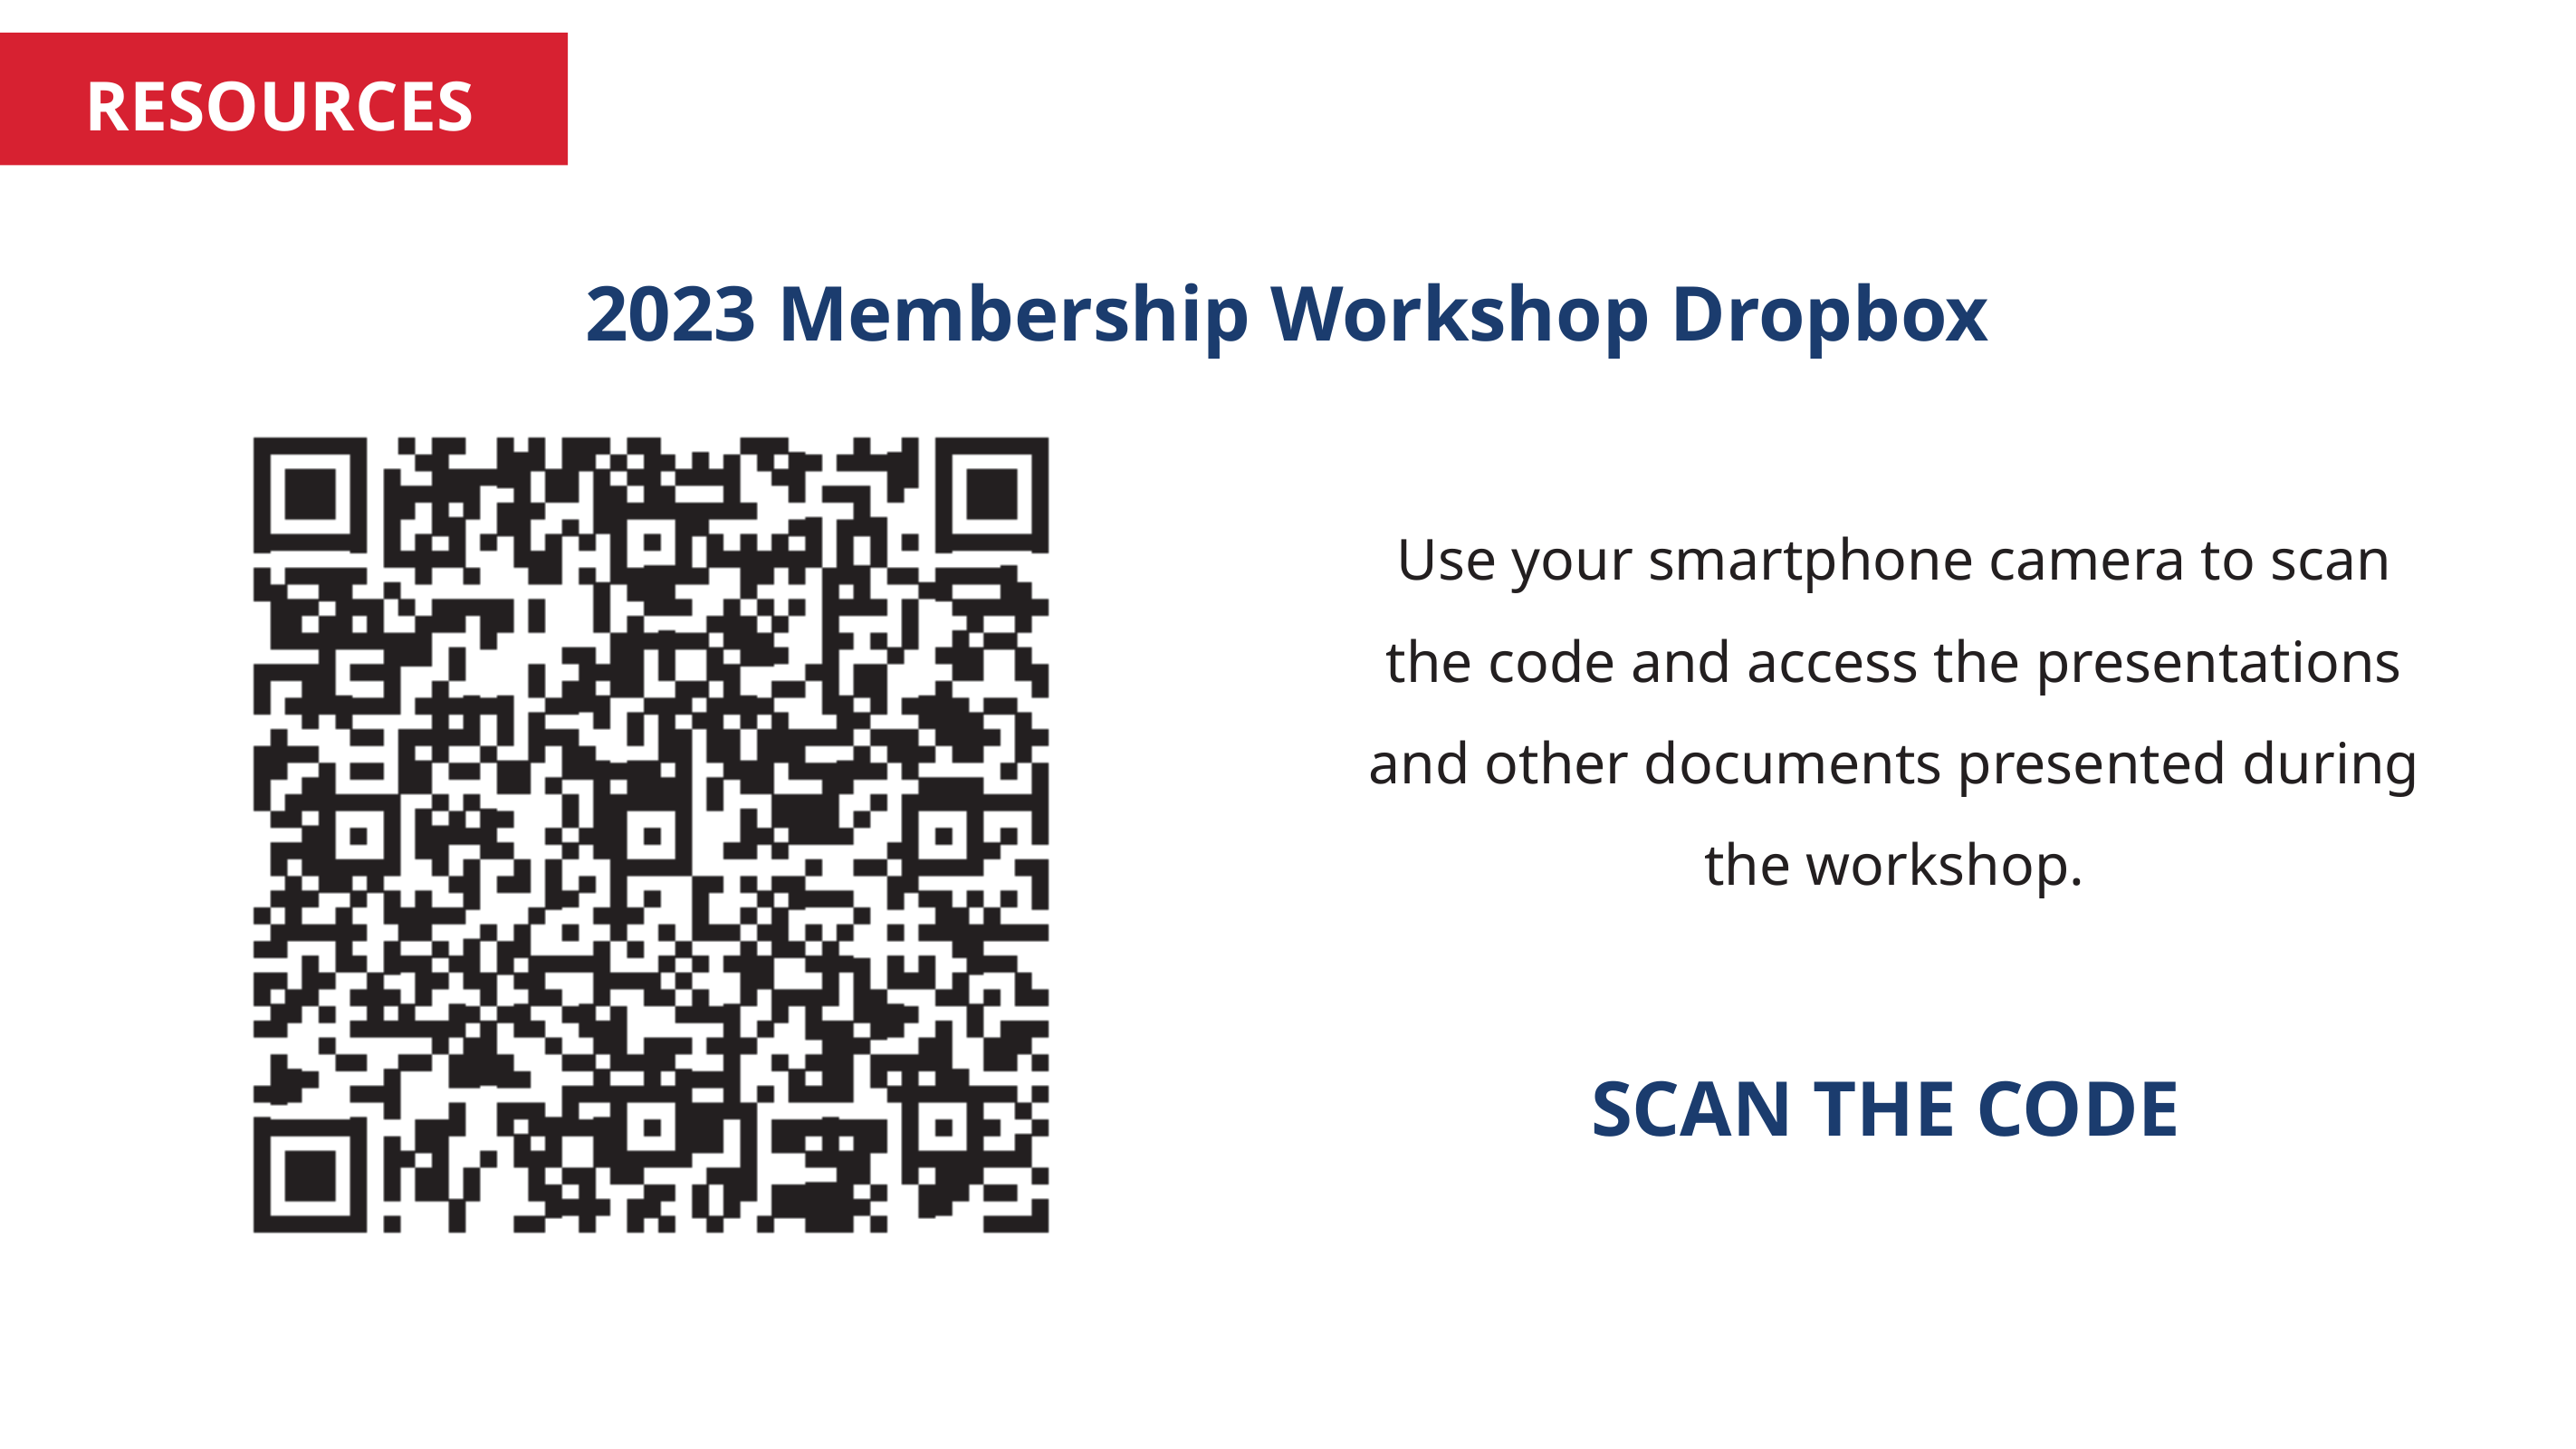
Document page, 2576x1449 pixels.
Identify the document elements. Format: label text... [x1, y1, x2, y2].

text_box SCAN THE CODE [1577, 921, 2513, 1158]
picture [138, 305, 1156, 1352]
text_box 2023 Membership Workshop Dropbox [320, 188, 2255, 363]
text_box Use your smartphone camera to scan the code and access the presentations and other documents presented during the workshop. [1365, 483, 2437, 966]
text_box [0, 32, 569, 166]
text_box RESOURCES [71, 56, 647, 152]
